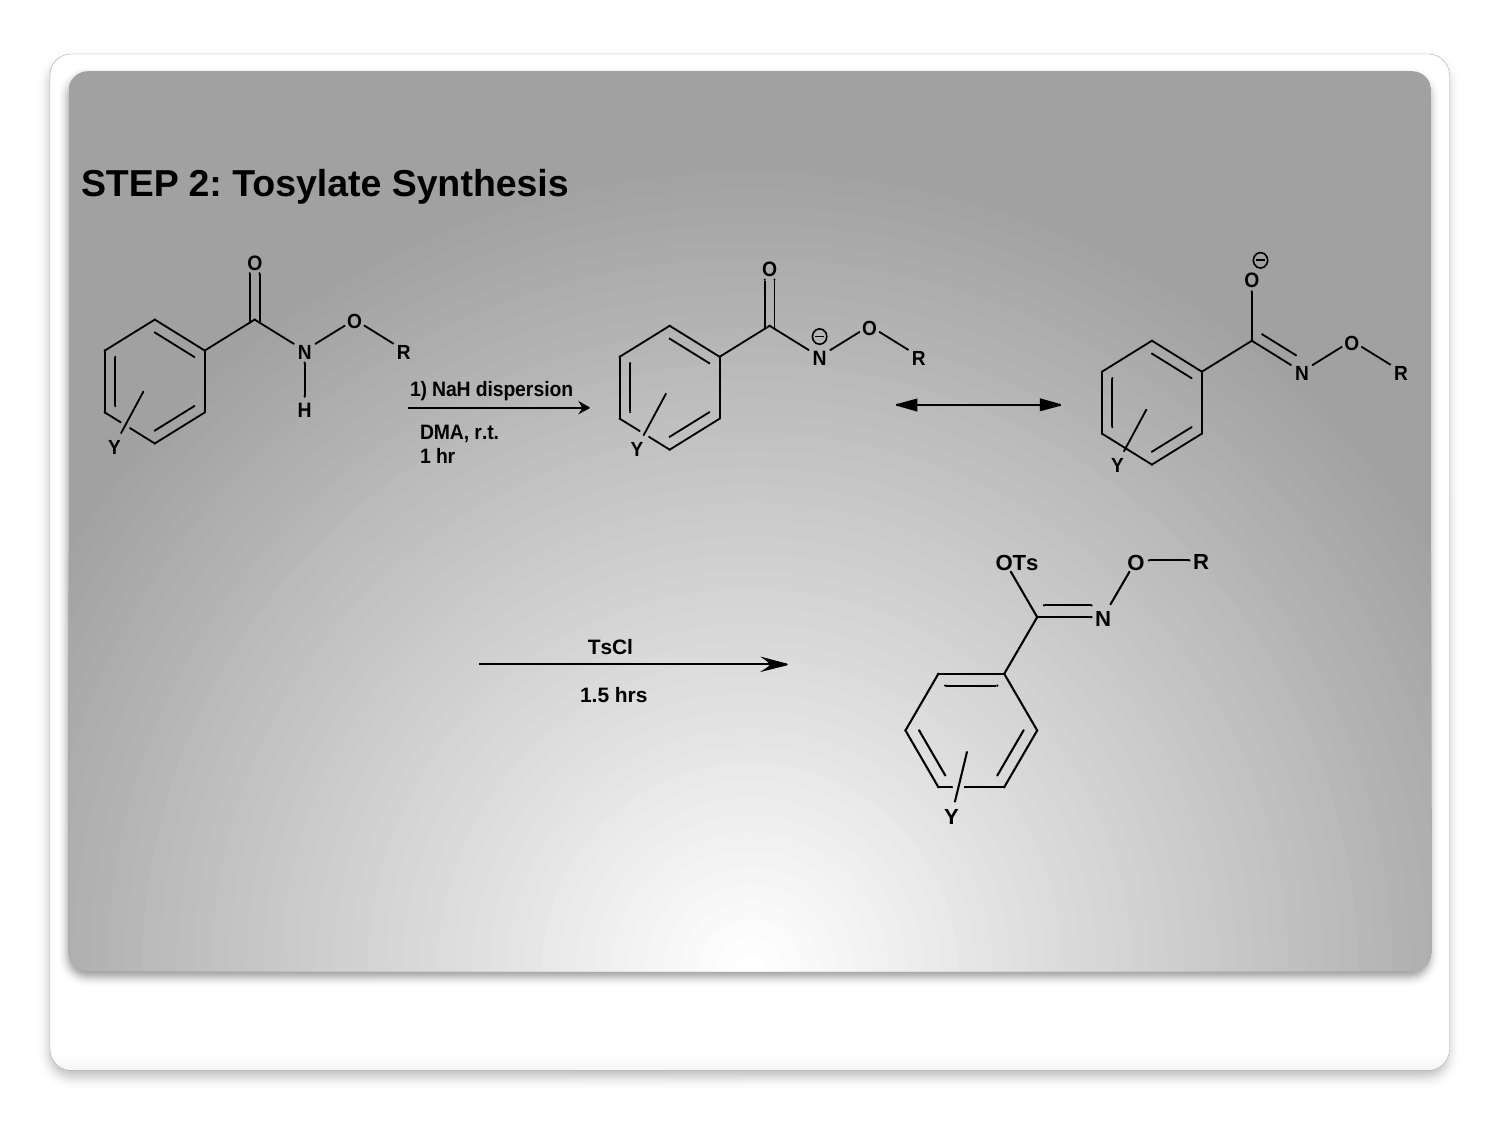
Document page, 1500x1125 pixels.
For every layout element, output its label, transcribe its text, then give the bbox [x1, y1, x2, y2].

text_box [474, 637, 791, 713]
title STEP 2: Tosylate Synthesis [62, 112, 588, 250]
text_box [99, 248, 1413, 478]
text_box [899, 549, 1213, 831]
